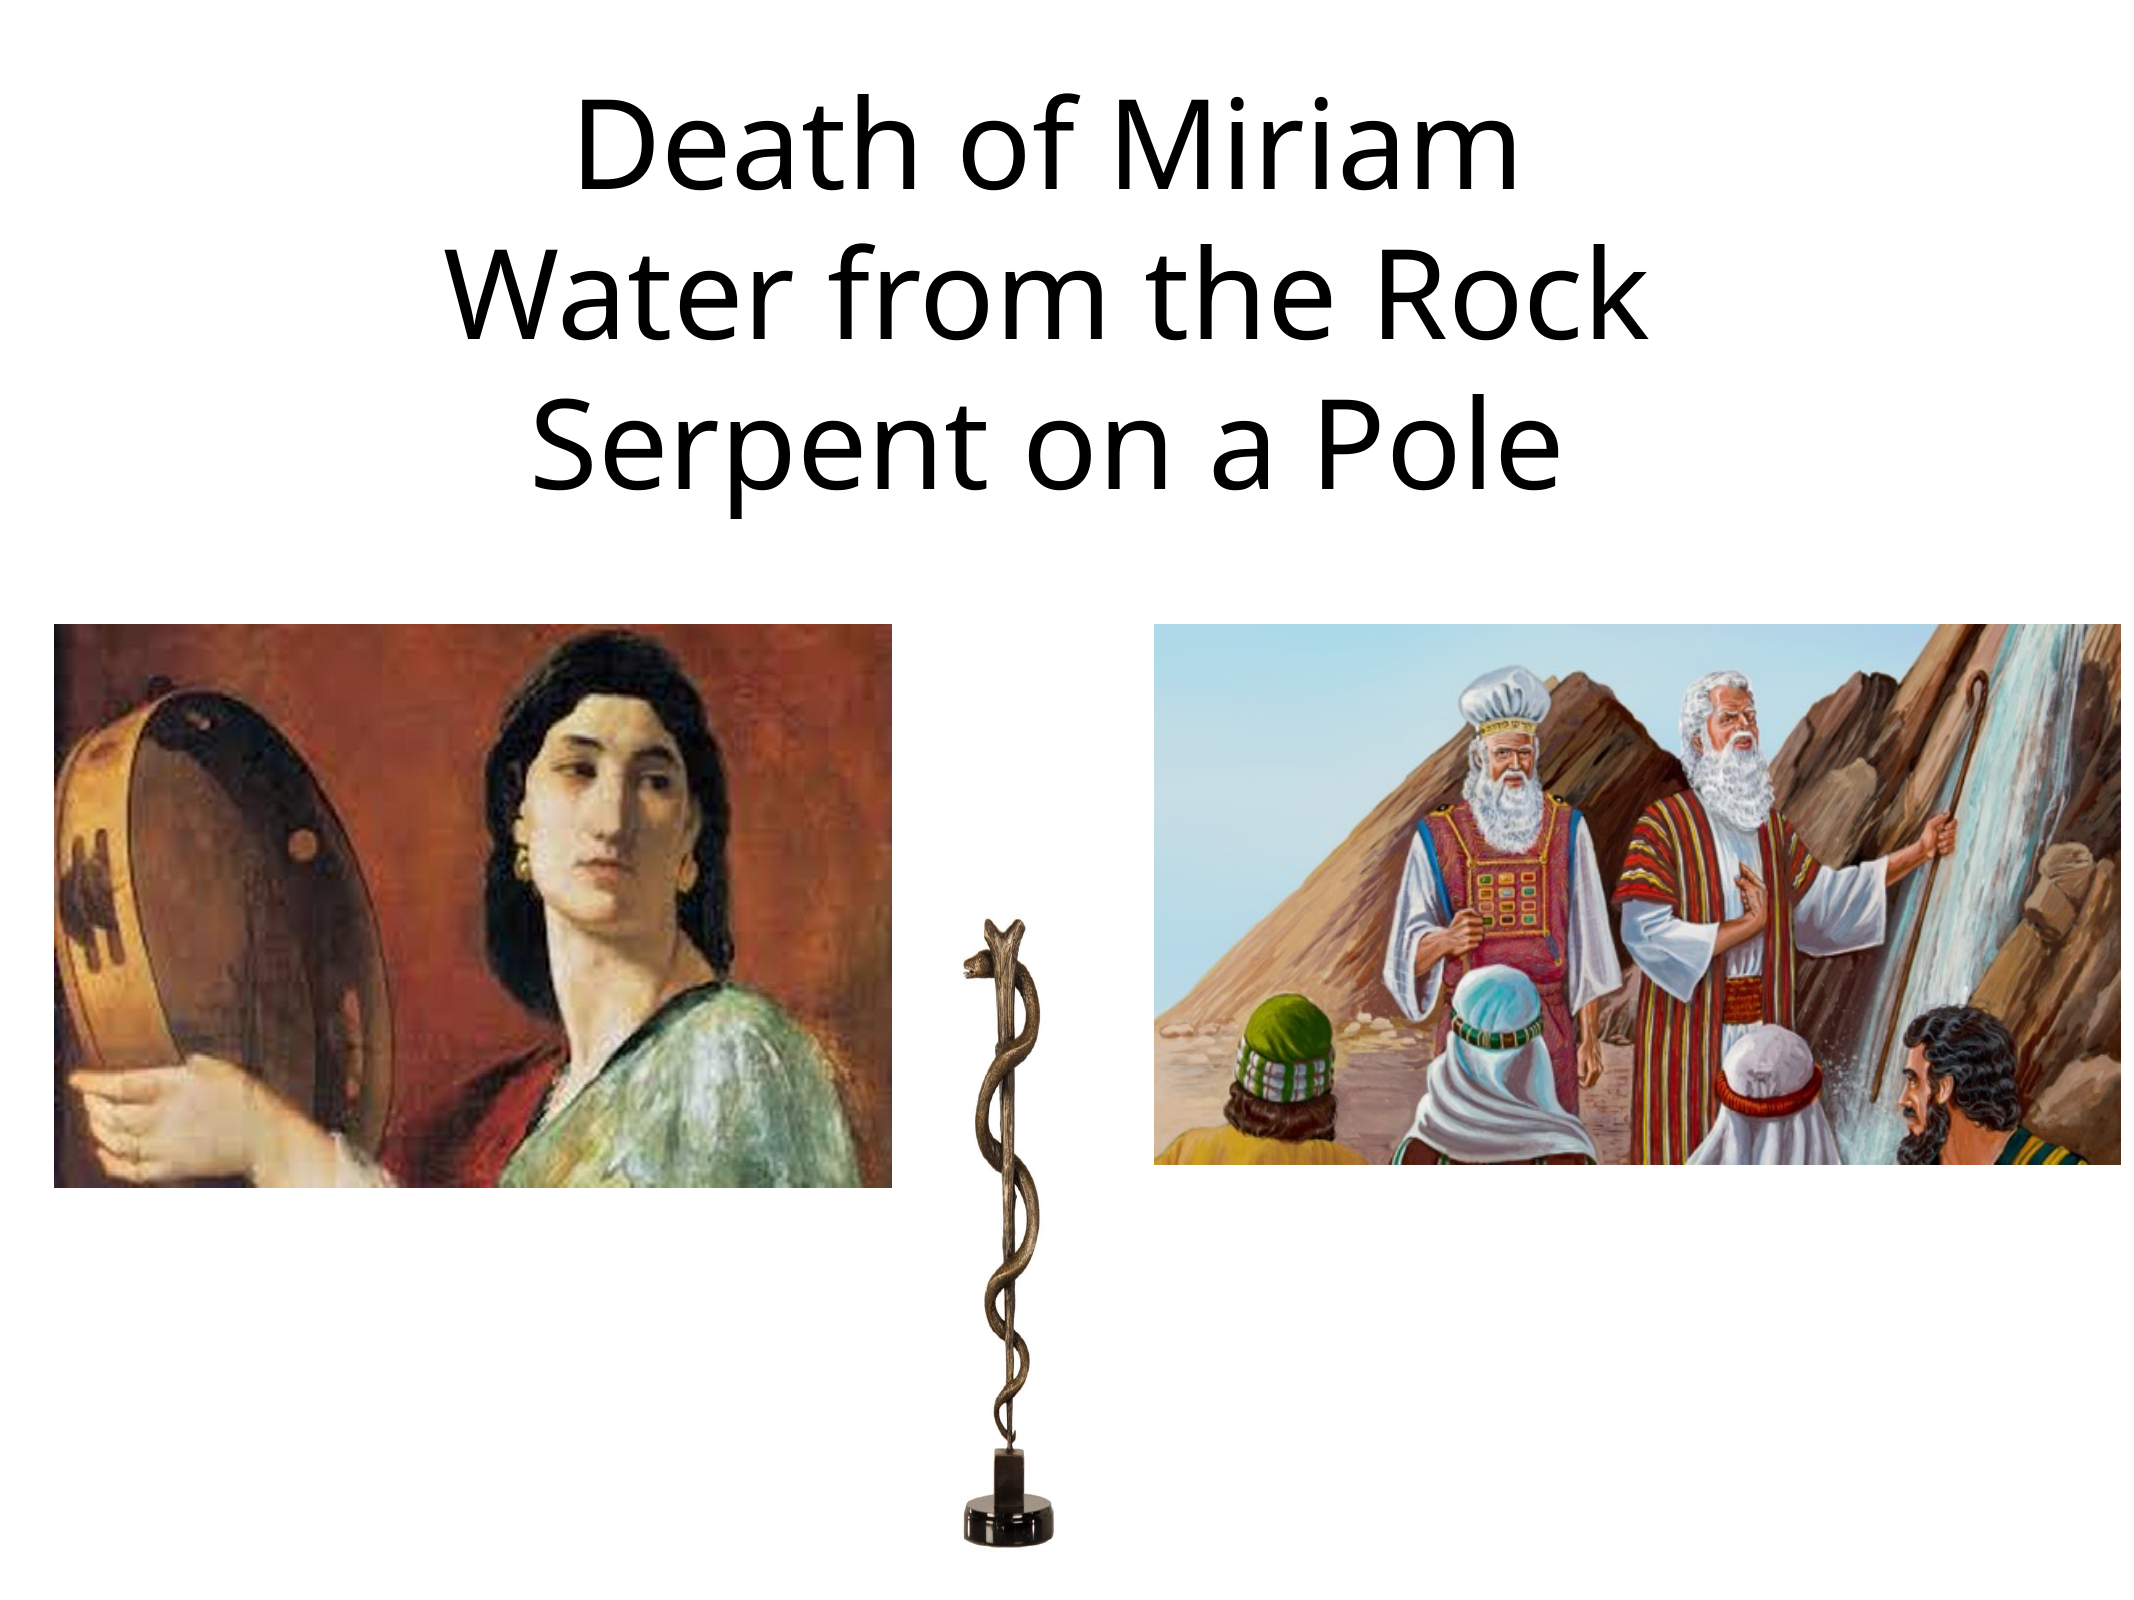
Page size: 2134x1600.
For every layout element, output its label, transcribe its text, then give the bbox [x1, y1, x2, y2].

title Death of Miriam Water from the Rock Serpent on a Pole [136, 111, 1959, 468]
picture [53, 624, 2122, 1565]
